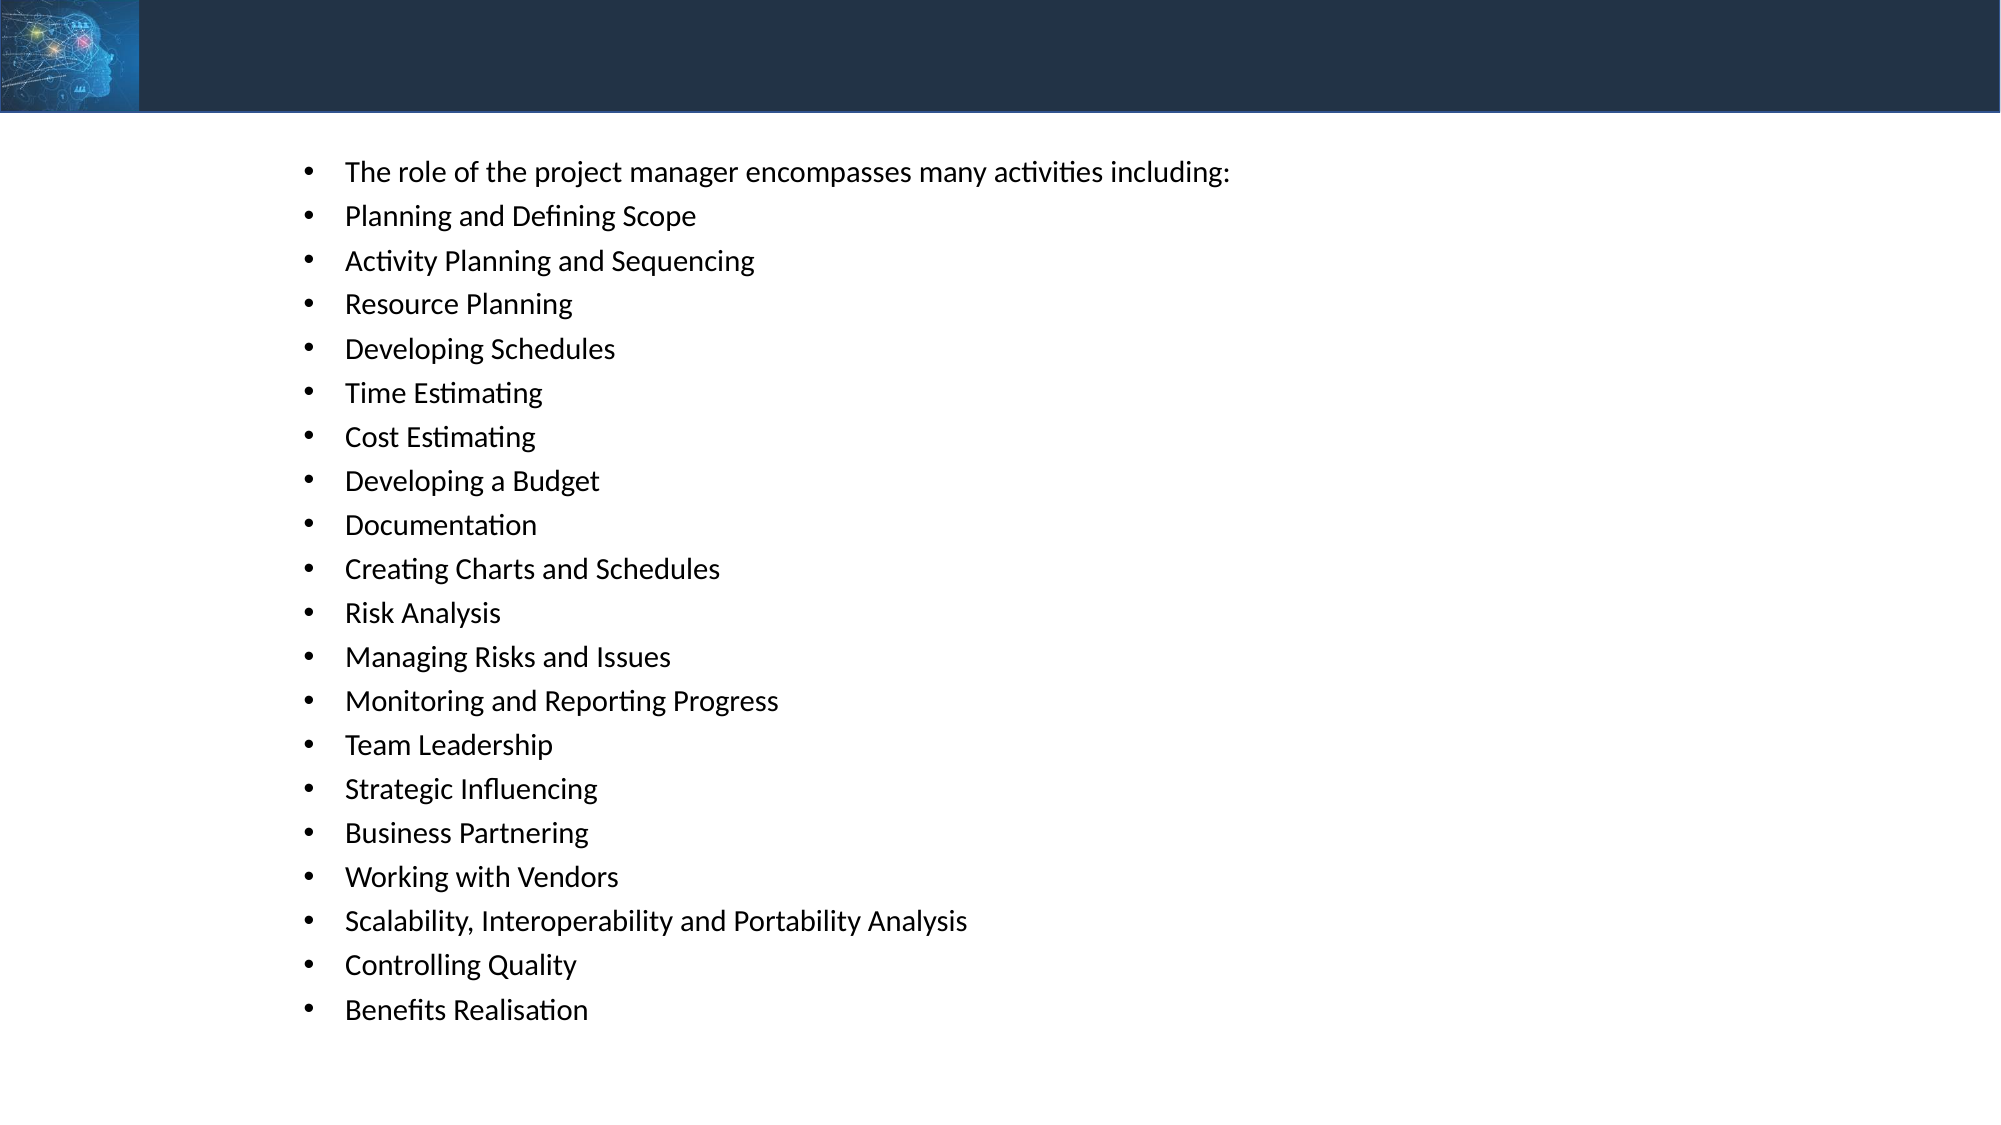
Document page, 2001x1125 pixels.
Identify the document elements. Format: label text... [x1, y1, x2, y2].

list The role of the project manager encompasses many activities including: Planning and Defining Scope Activity Planning and Sequencing Resource Planning Developing Schedules Time Estimating Cost Estimating Developing a Budget Documentation Creating Charts and Schedules Risk Analysis Managing Risks and Issues Monitoring and Reporting Progress Team Leadership Strategic Influencing Business Partnering Working with Vendors Scalability, Interoperability and Portability Analysis Controlling Quality Benefits Realisation [288, 149, 1715, 1050]
picture [2, 0, 140, 111]
